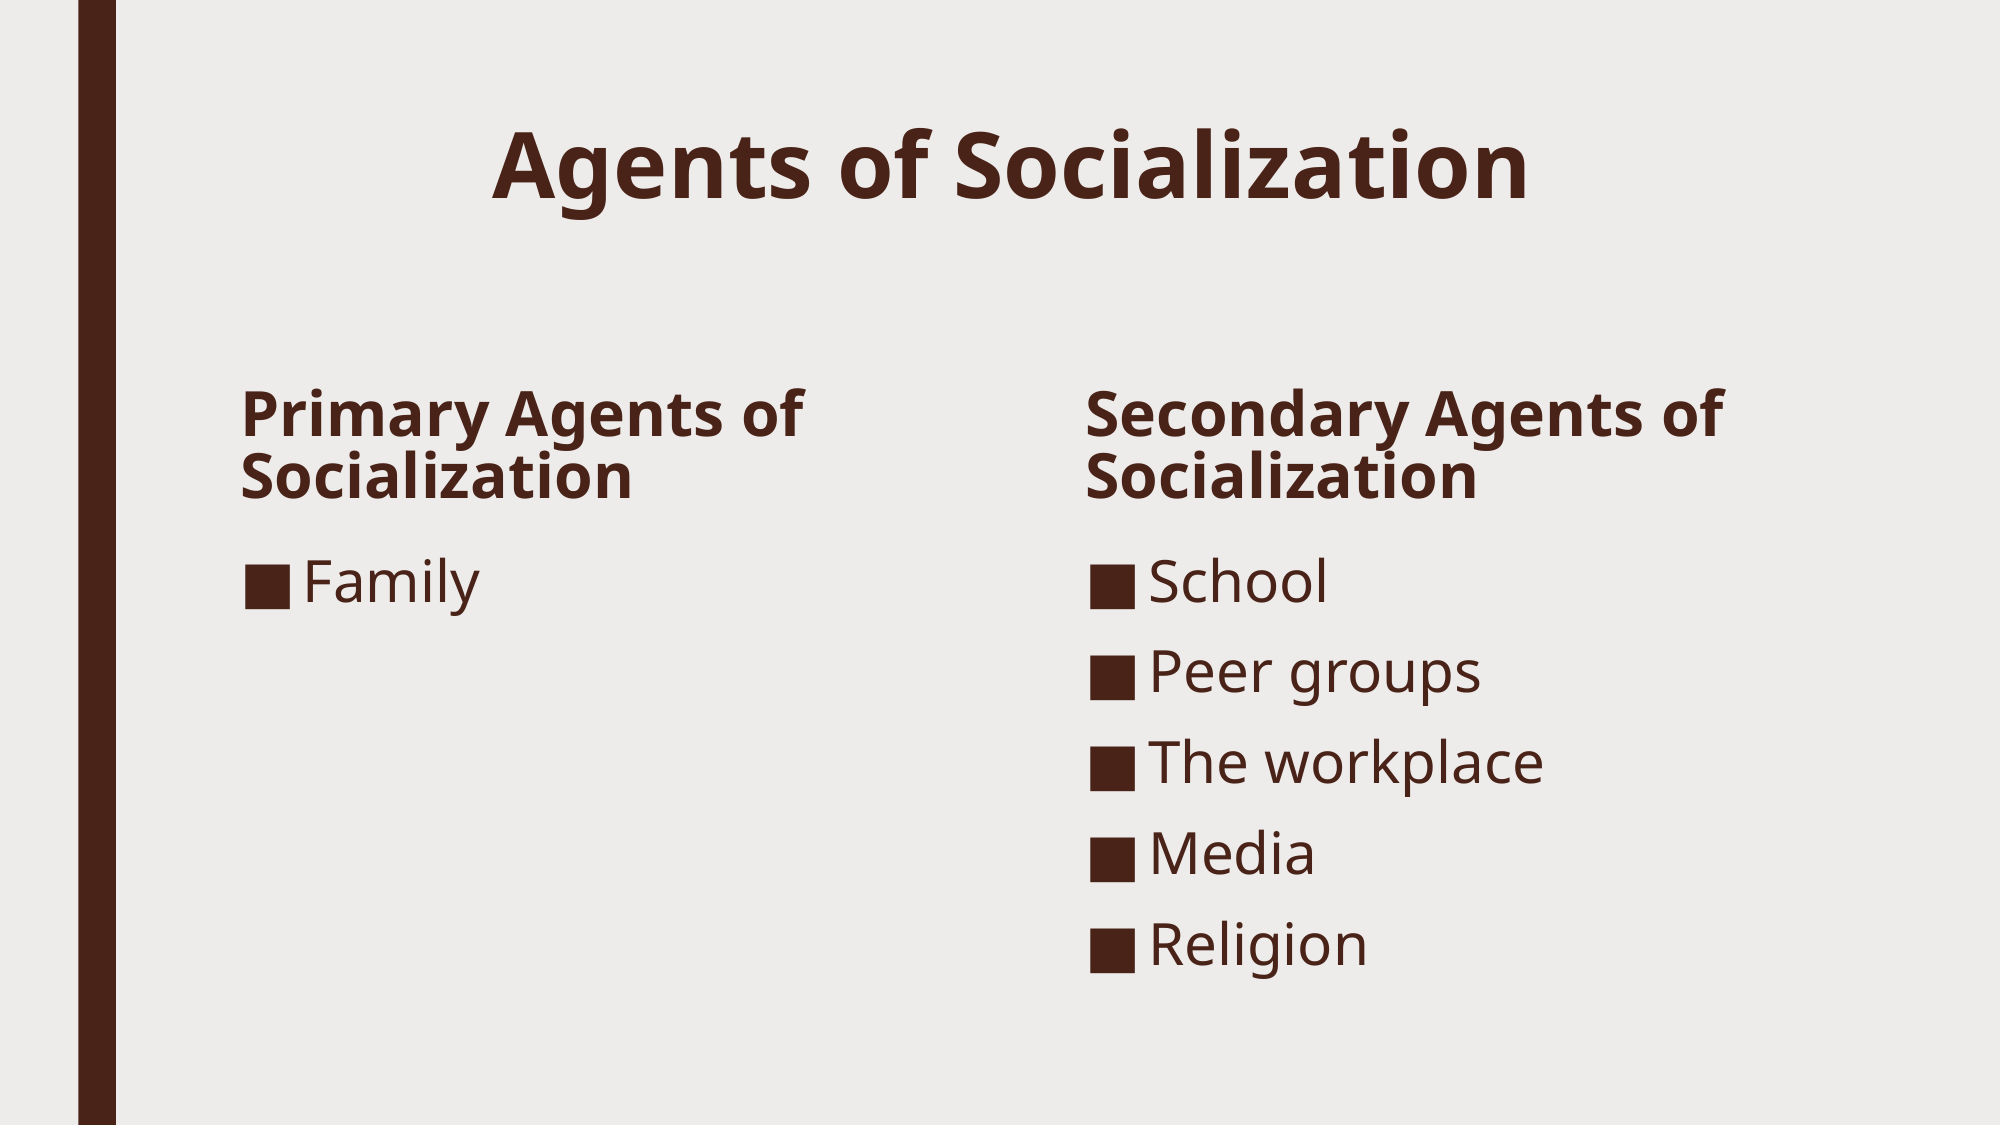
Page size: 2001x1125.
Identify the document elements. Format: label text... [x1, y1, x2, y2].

list Primary Agents of Socialization [225, 383, 954, 520]
title Agents of Socialization [225, 112, 1800, 357]
list Family [225, 542, 954, 963]
list School Peer groups The workplace Media Religion [1070, 542, 1800, 1078]
list Secondary Agents of Socialization [1070, 383, 1800, 520]
